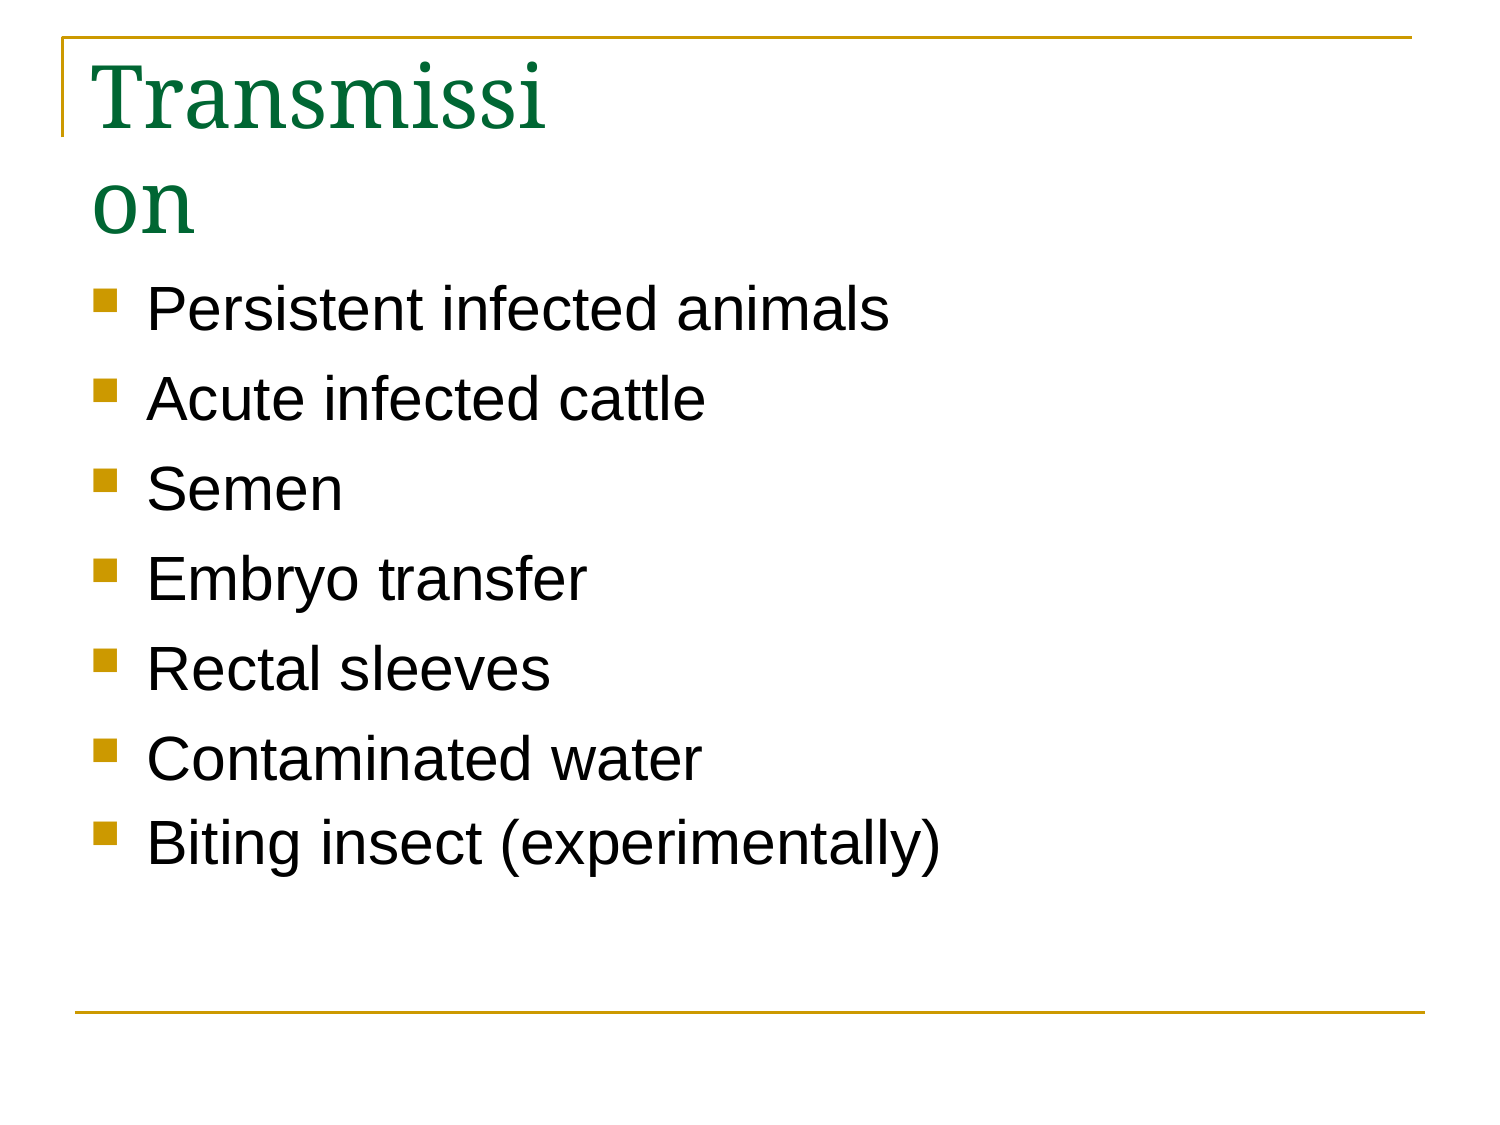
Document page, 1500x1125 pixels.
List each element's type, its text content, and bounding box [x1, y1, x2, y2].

title Transmission [87, 38, 549, 251]
text_box Persistent infected animals Acute infected cattle Semen Embryo transfer Rectal sleeves Contaminated water Biting insect (experimentally) [87, 251, 947, 877]
